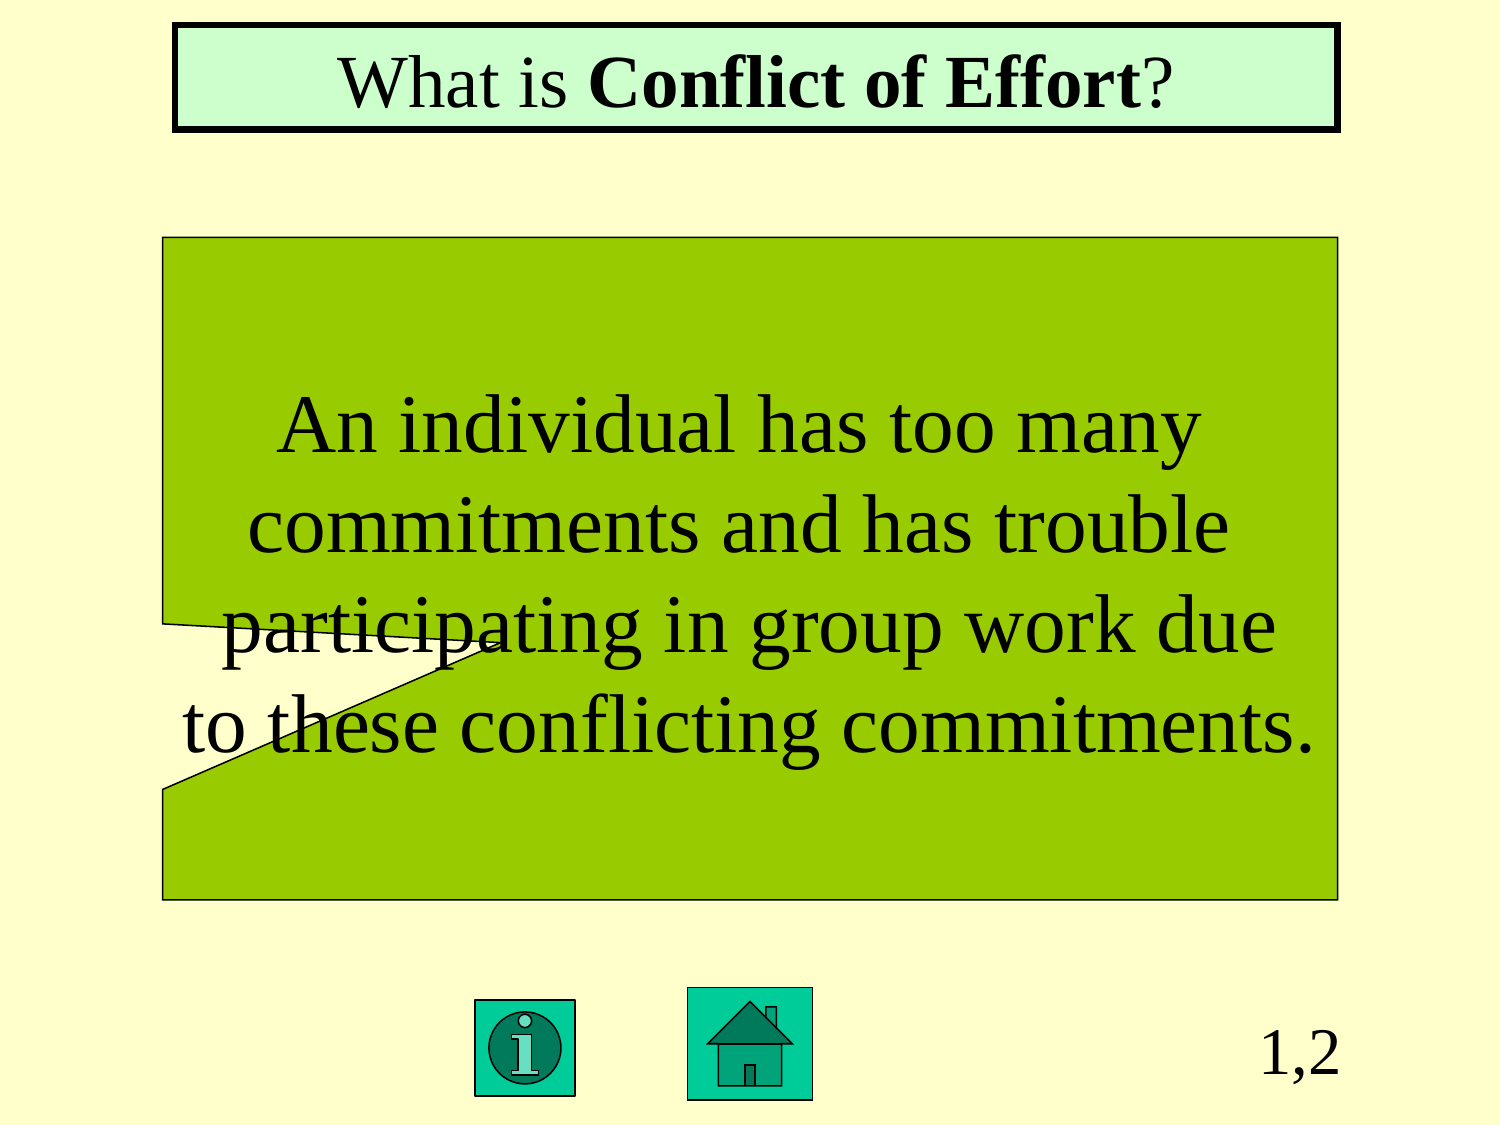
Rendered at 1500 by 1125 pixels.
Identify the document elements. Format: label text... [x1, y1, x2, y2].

text_box What is Conflict of Effort? [174, 24, 1338, 130]
text_box An individual has too many commitments and has trouble participating in group work due to these conflicting commitments. [162, 237, 1338, 900]
text_box [687, 987, 813, 1101]
text_box [474, 999, 575, 1096]
subtitle 1,2 [1099, 999, 1500, 1125]
